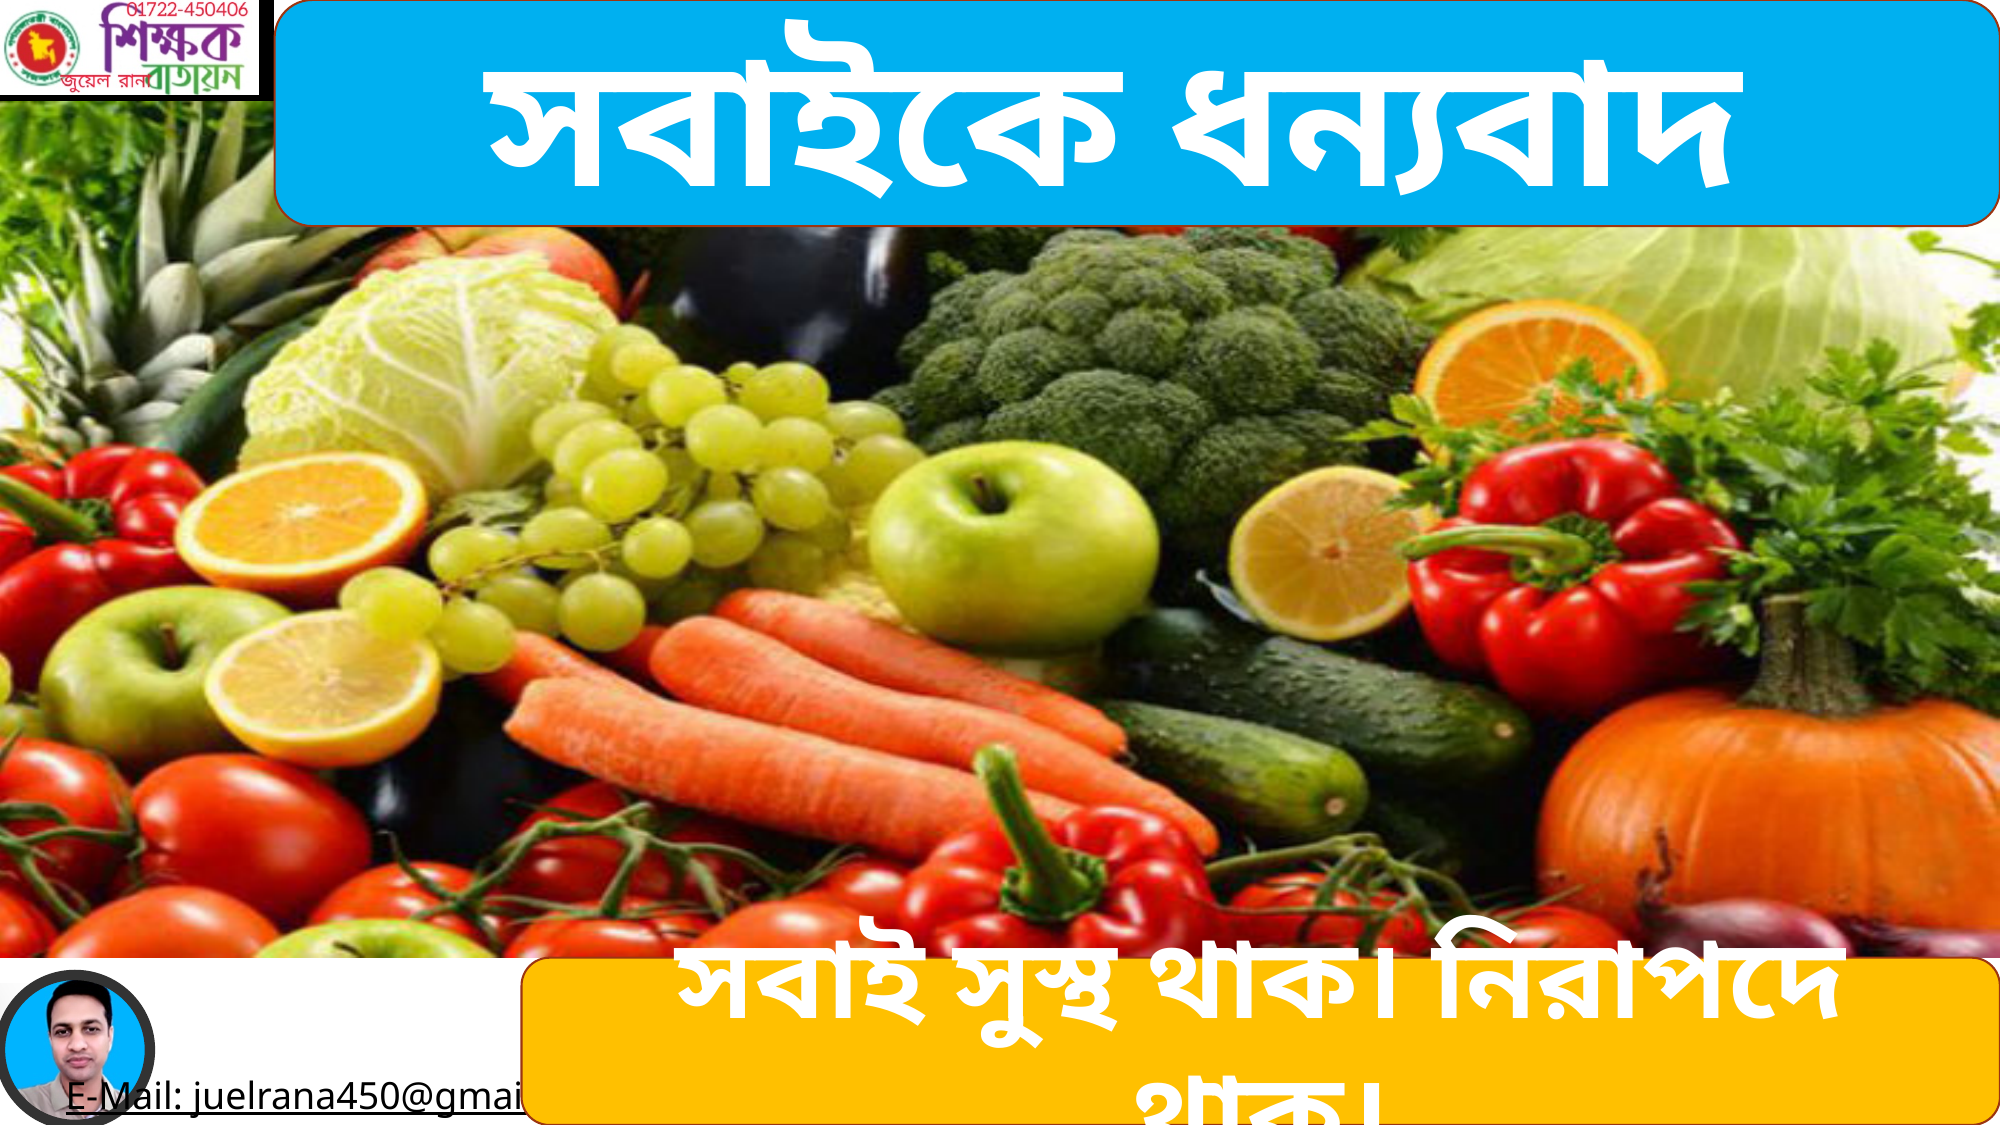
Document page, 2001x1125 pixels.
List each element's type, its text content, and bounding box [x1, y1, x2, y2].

picture [1638, 101, 1730, 187]
picture [0, 974, 151, 1125]
picture [1583, 101, 1607, 185]
picture [1290, 101, 1384, 185]
text_box সবাইকে ধন্যবাদ [273, 0, 2000, 99]
picture [900, 101, 966, 186]
picture [0, 101, 2000, 958]
text_box E-Mail: juelrana450@gmail.com [155, 1064, 538, 1125]
picture [1173, 101, 1268, 185]
picture [619, 101, 714, 185]
picture [745, 101, 769, 185]
picture [0, 0, 260, 95]
picture [491, 101, 598, 185]
picture [1396, 101, 1442, 194]
picture [1457, 101, 1552, 185]
picture [968, 101, 1115, 185]
picture [795, 101, 891, 197]
text_box সবাই সুস্থ থাক। নিরাপদে থাক। [520, 969, 2000, 1125]
